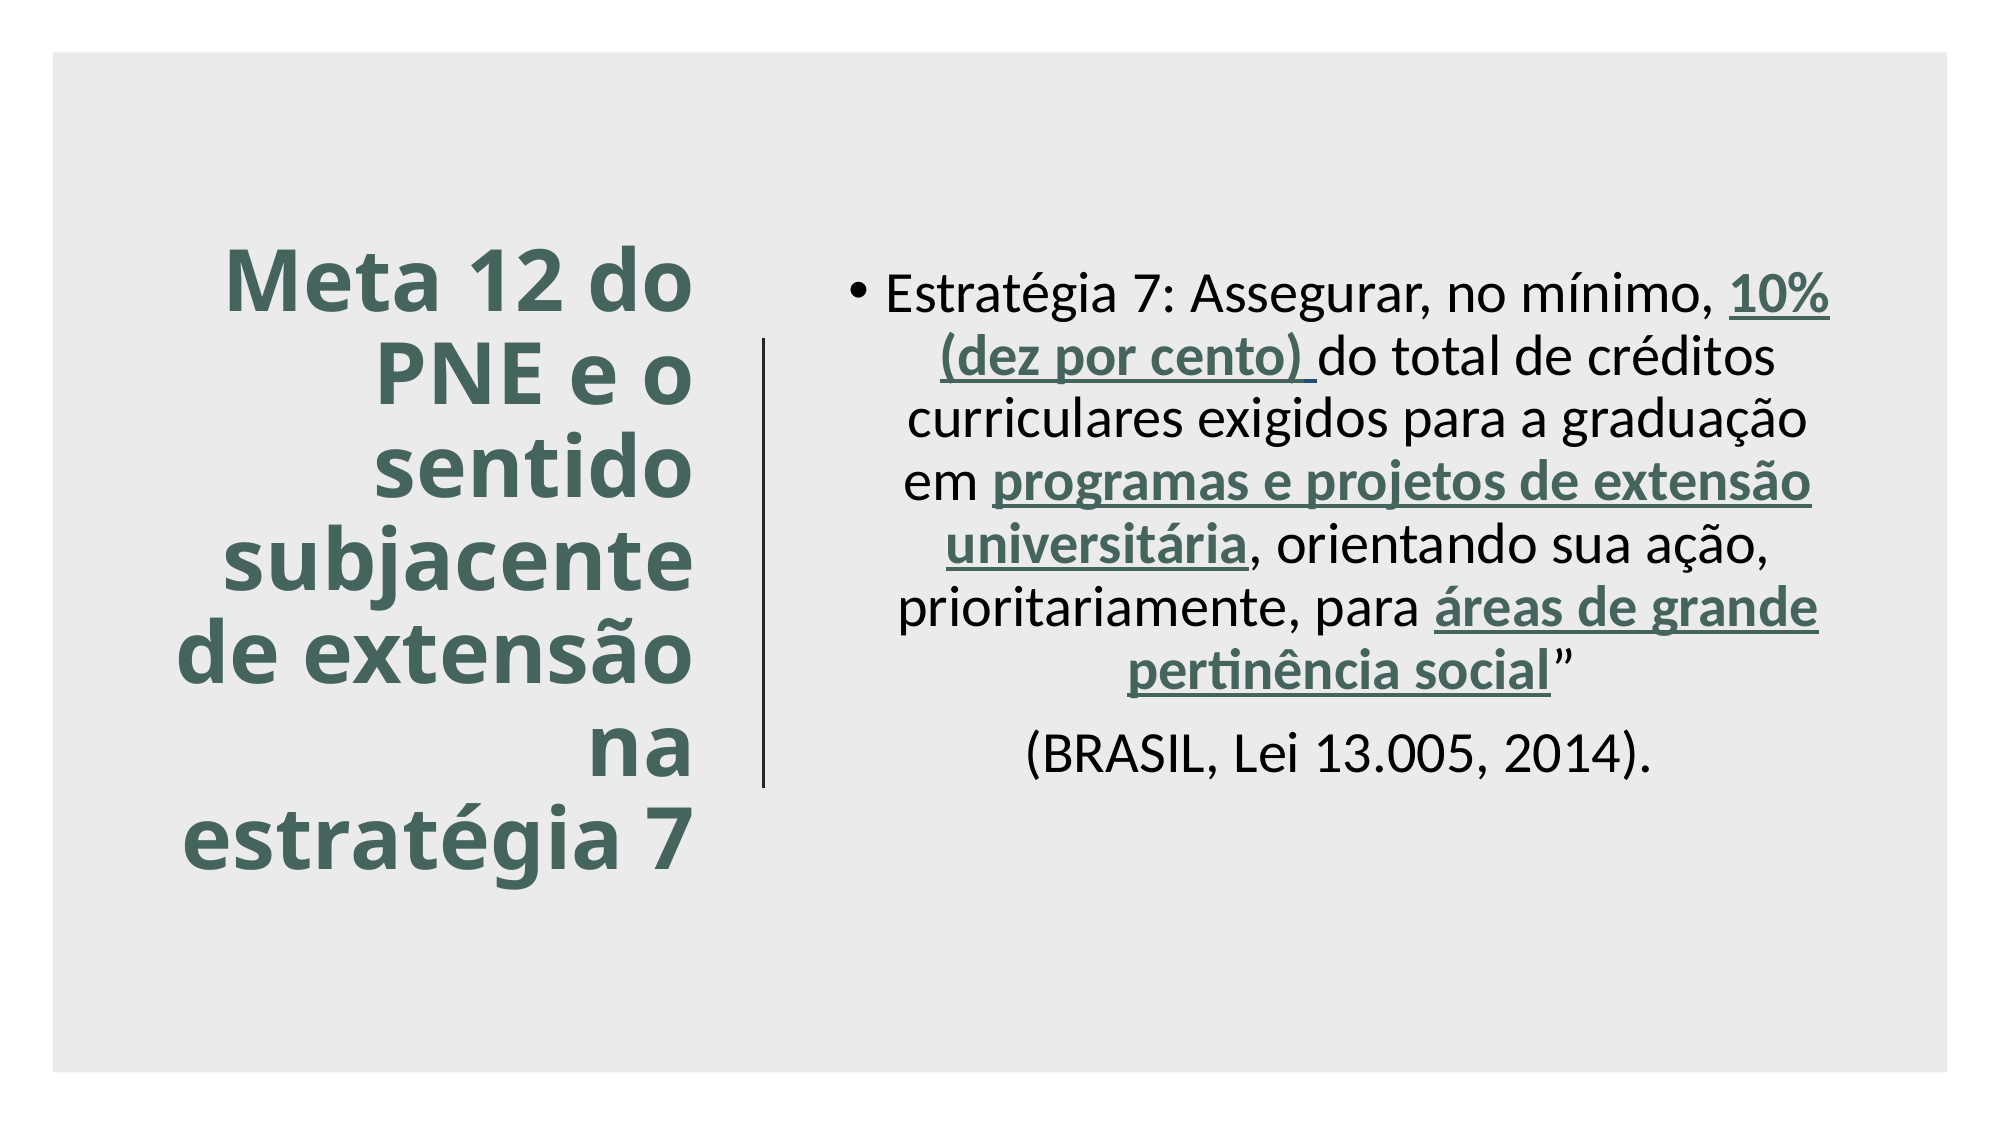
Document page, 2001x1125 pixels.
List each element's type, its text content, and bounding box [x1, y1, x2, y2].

text_box [52, 51, 1948, 1073]
list Estratégia 7: Assegurar, no mínimo, 10% (dez por cento) do total de créditos curriculares exigidos para a graduação em programas e projetos de extensão universitária, orientando sua ação, prioritariamente, para áreas de grande pertinência social” (BRASIL, Lei 13.005, 2014). [816, 158, 1863, 967]
title Meta 12 do PNE e o sentido subjacente de extensão na estratégia 7 [137, 158, 711, 967]
